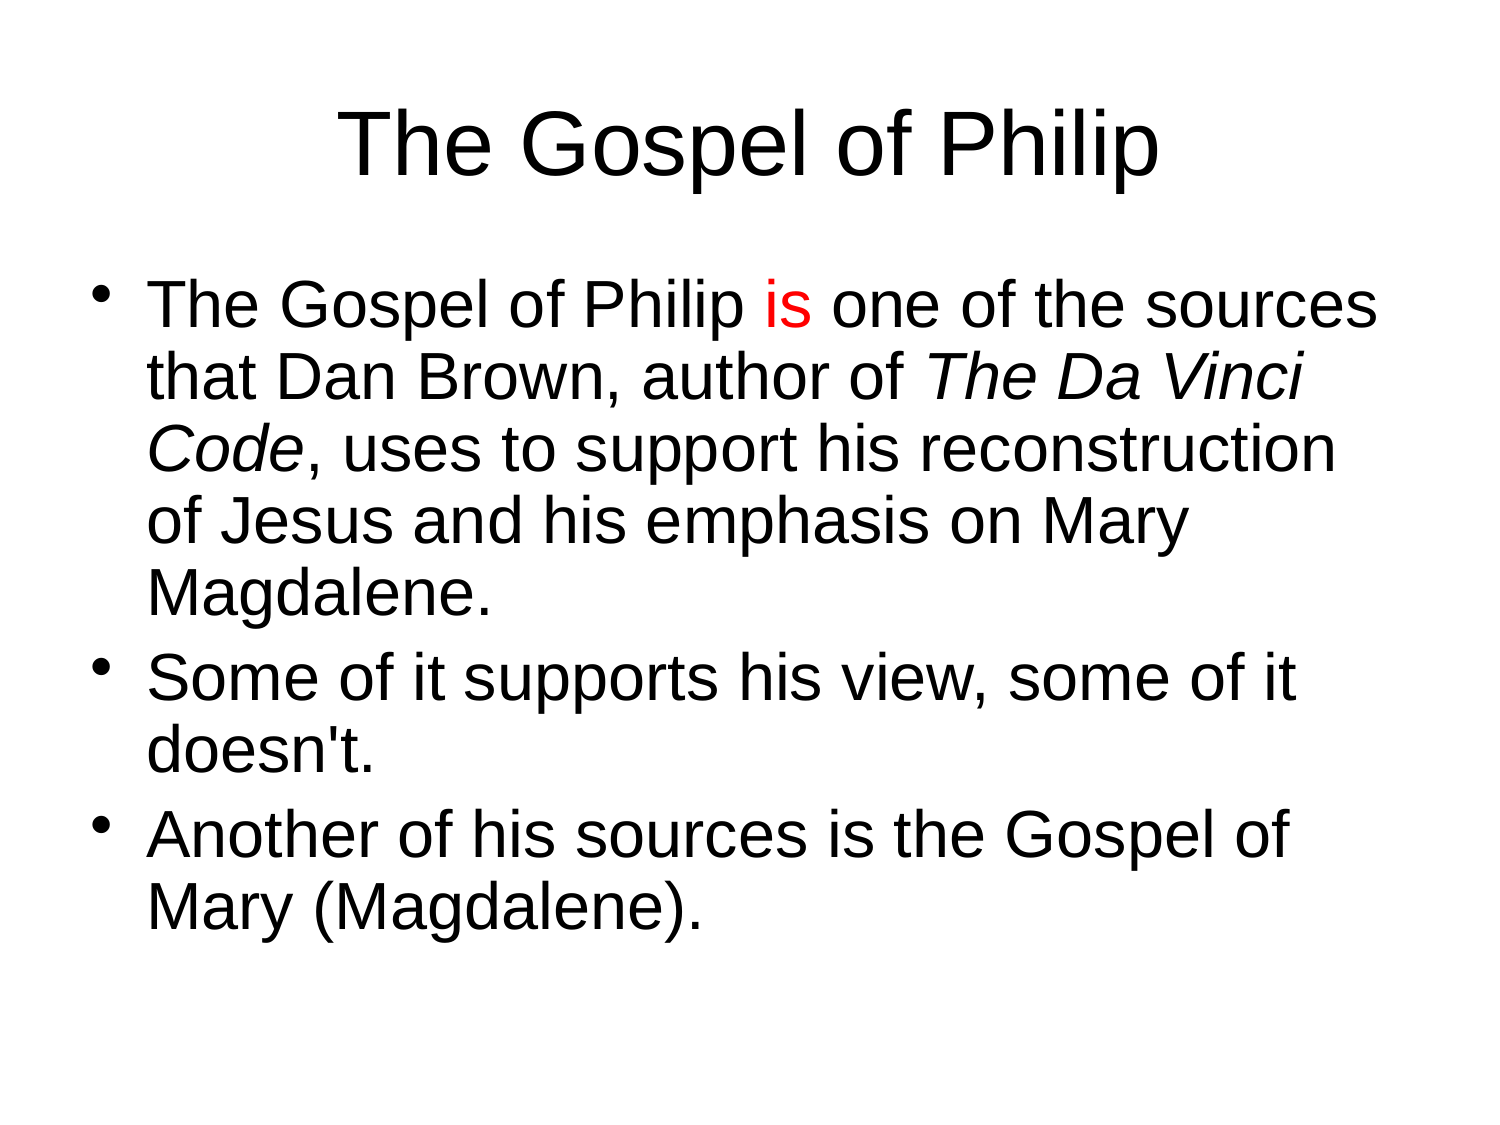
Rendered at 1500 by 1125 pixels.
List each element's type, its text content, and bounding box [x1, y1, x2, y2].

list The Gospel of Philip is one of the sources that Dan Brown, author of The Da Vinci Code, uses to support his reconstruction of Jesus and his emphasis on Mary Magdalene. Some of it supports his view, some of it doesn't. Another of his sources is the Gospel of Mary (Magdalene). [75, 262, 1425, 1005]
title The Gospel of Philip [75, 45, 1425, 233]
